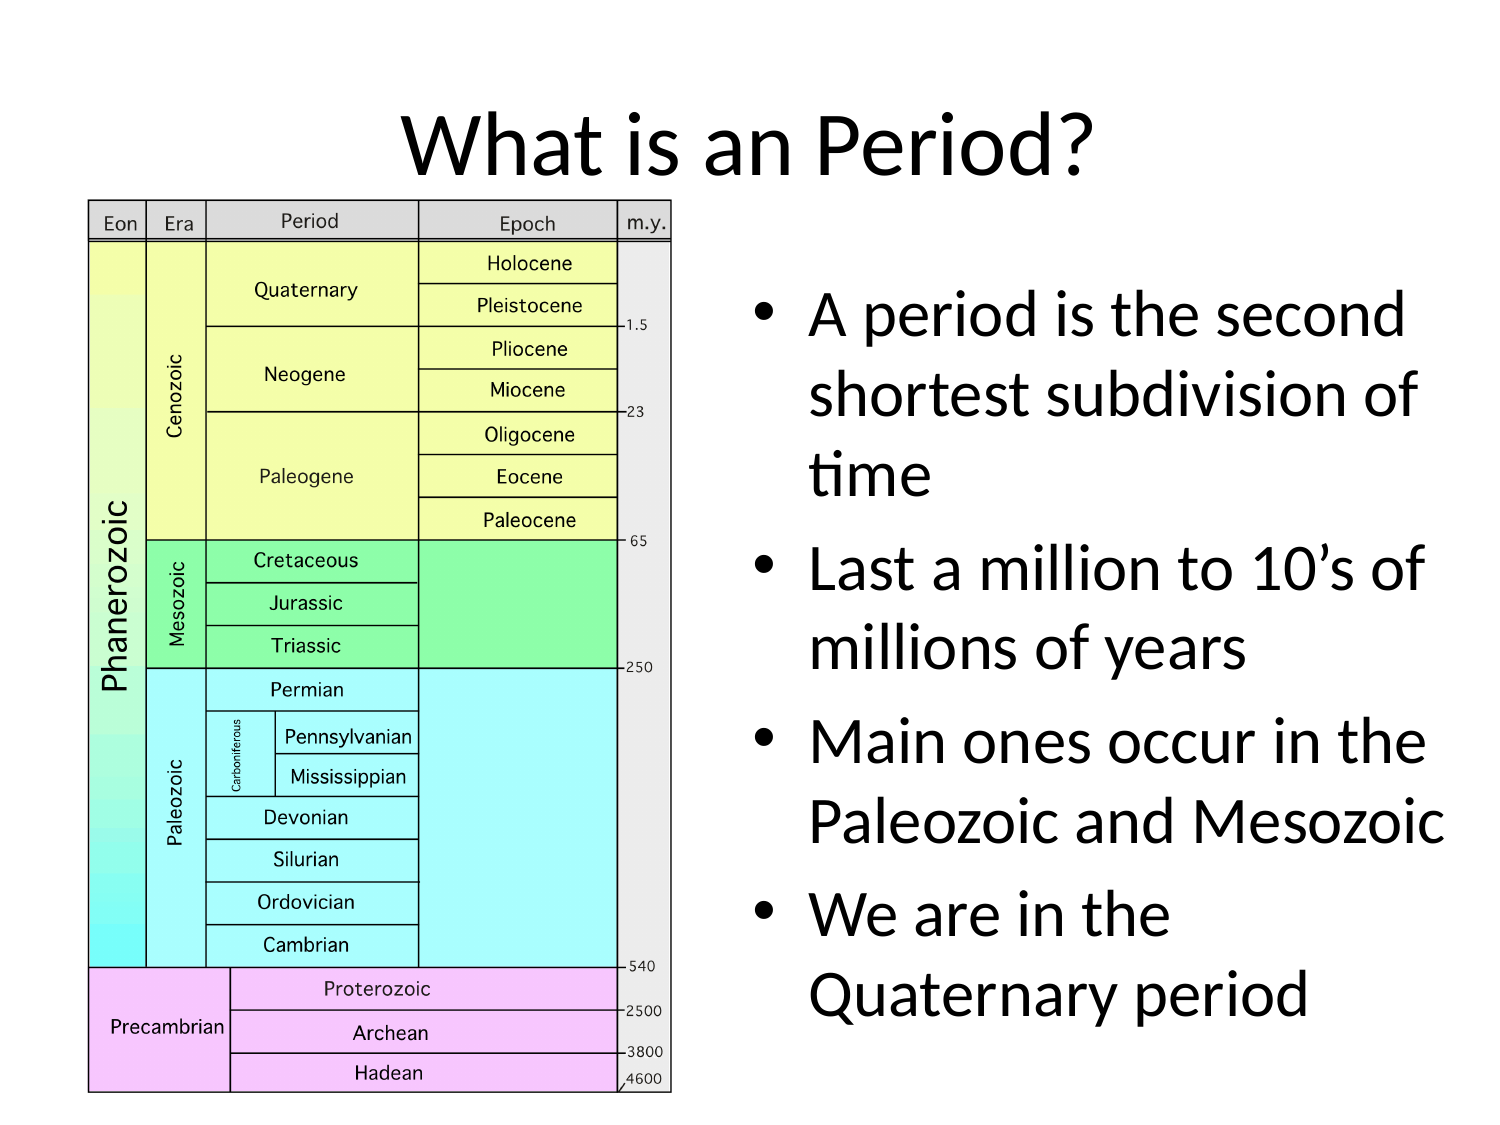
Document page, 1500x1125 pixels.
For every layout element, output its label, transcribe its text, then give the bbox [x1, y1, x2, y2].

title What is an Period? [75, 45, 1425, 233]
picture [87, 199, 673, 1093]
list A period is the second shortest subdivision of time Last a million to 10’s of millions of years Main ones occur in the Paleozoic and Mesozoic We are in the Quaternary period [737, 262, 1463, 1093]
